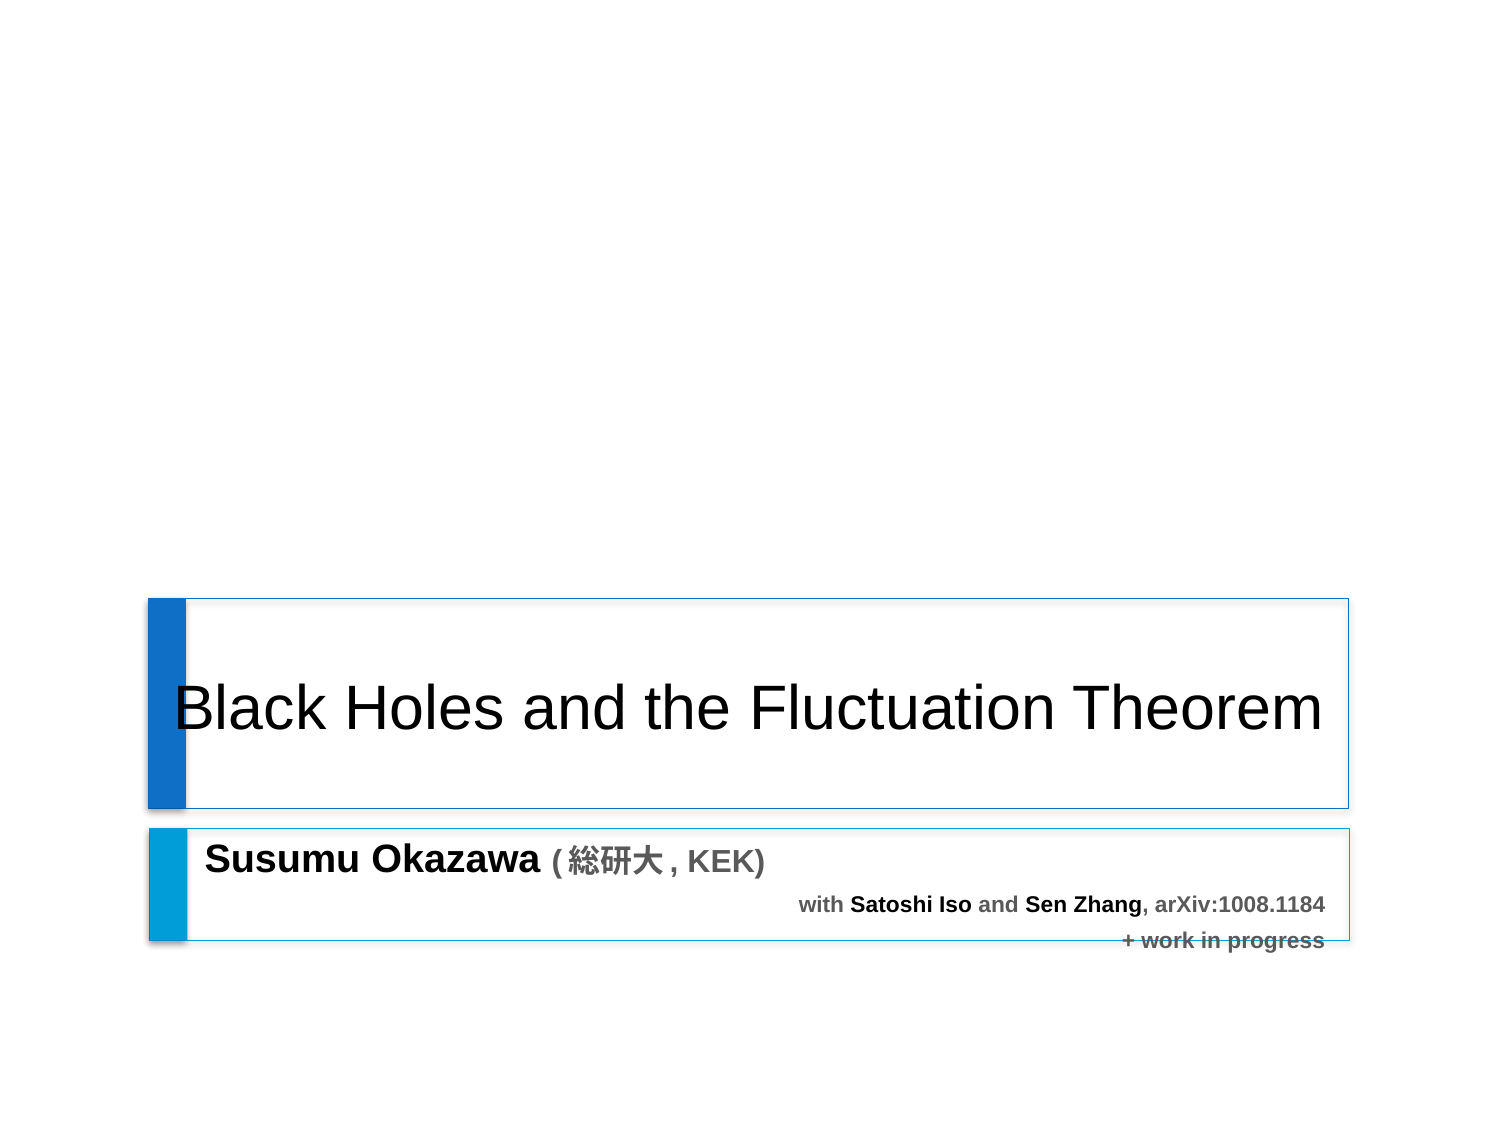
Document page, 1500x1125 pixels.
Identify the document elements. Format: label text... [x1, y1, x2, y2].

subtitle Susumu Okazawa (総研大, KEK) with Satoshi Iso and Sen Zhang, arXiv:1008.1184 + work in progress [189, 825, 1353, 961]
title Black Holes and the Fluctuation Theorem [152, 659, 1341, 823]
